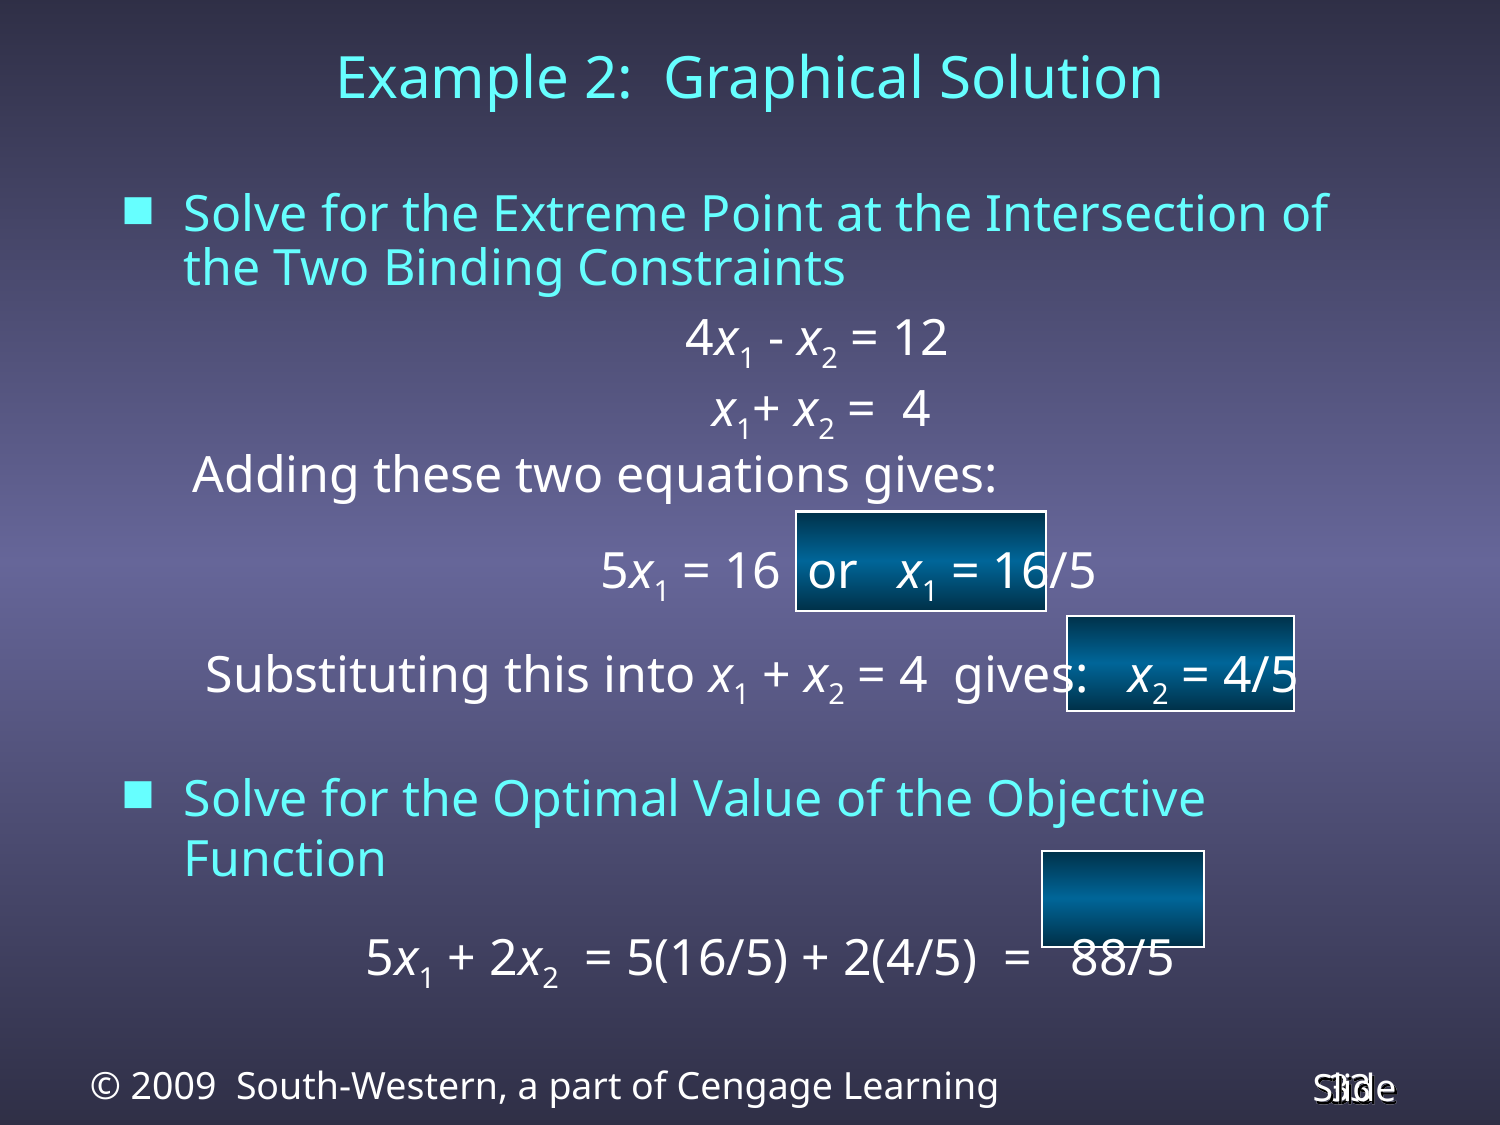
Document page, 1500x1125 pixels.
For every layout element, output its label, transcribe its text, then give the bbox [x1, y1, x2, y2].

text_box Solve for the Optimal Value of the Objective Function 5x1 + 2x2 = 5(16/5) + 2(4/5) = 88/5 [112, 759, 1429, 996]
title Example 2: Graphical Solution [112, 8, 1388, 143]
list Solve for the Extreme Point at the Intersection of the Two Binding Constraints 4x1 - x2 = 12 x1+ x2 = 4 Adding these two equations gives: 5x1 = 16 or x1 = 16/5 Substituting this into x1 + x2 = 4 gives: x2 = 4/5 [112, 181, 1407, 715]
